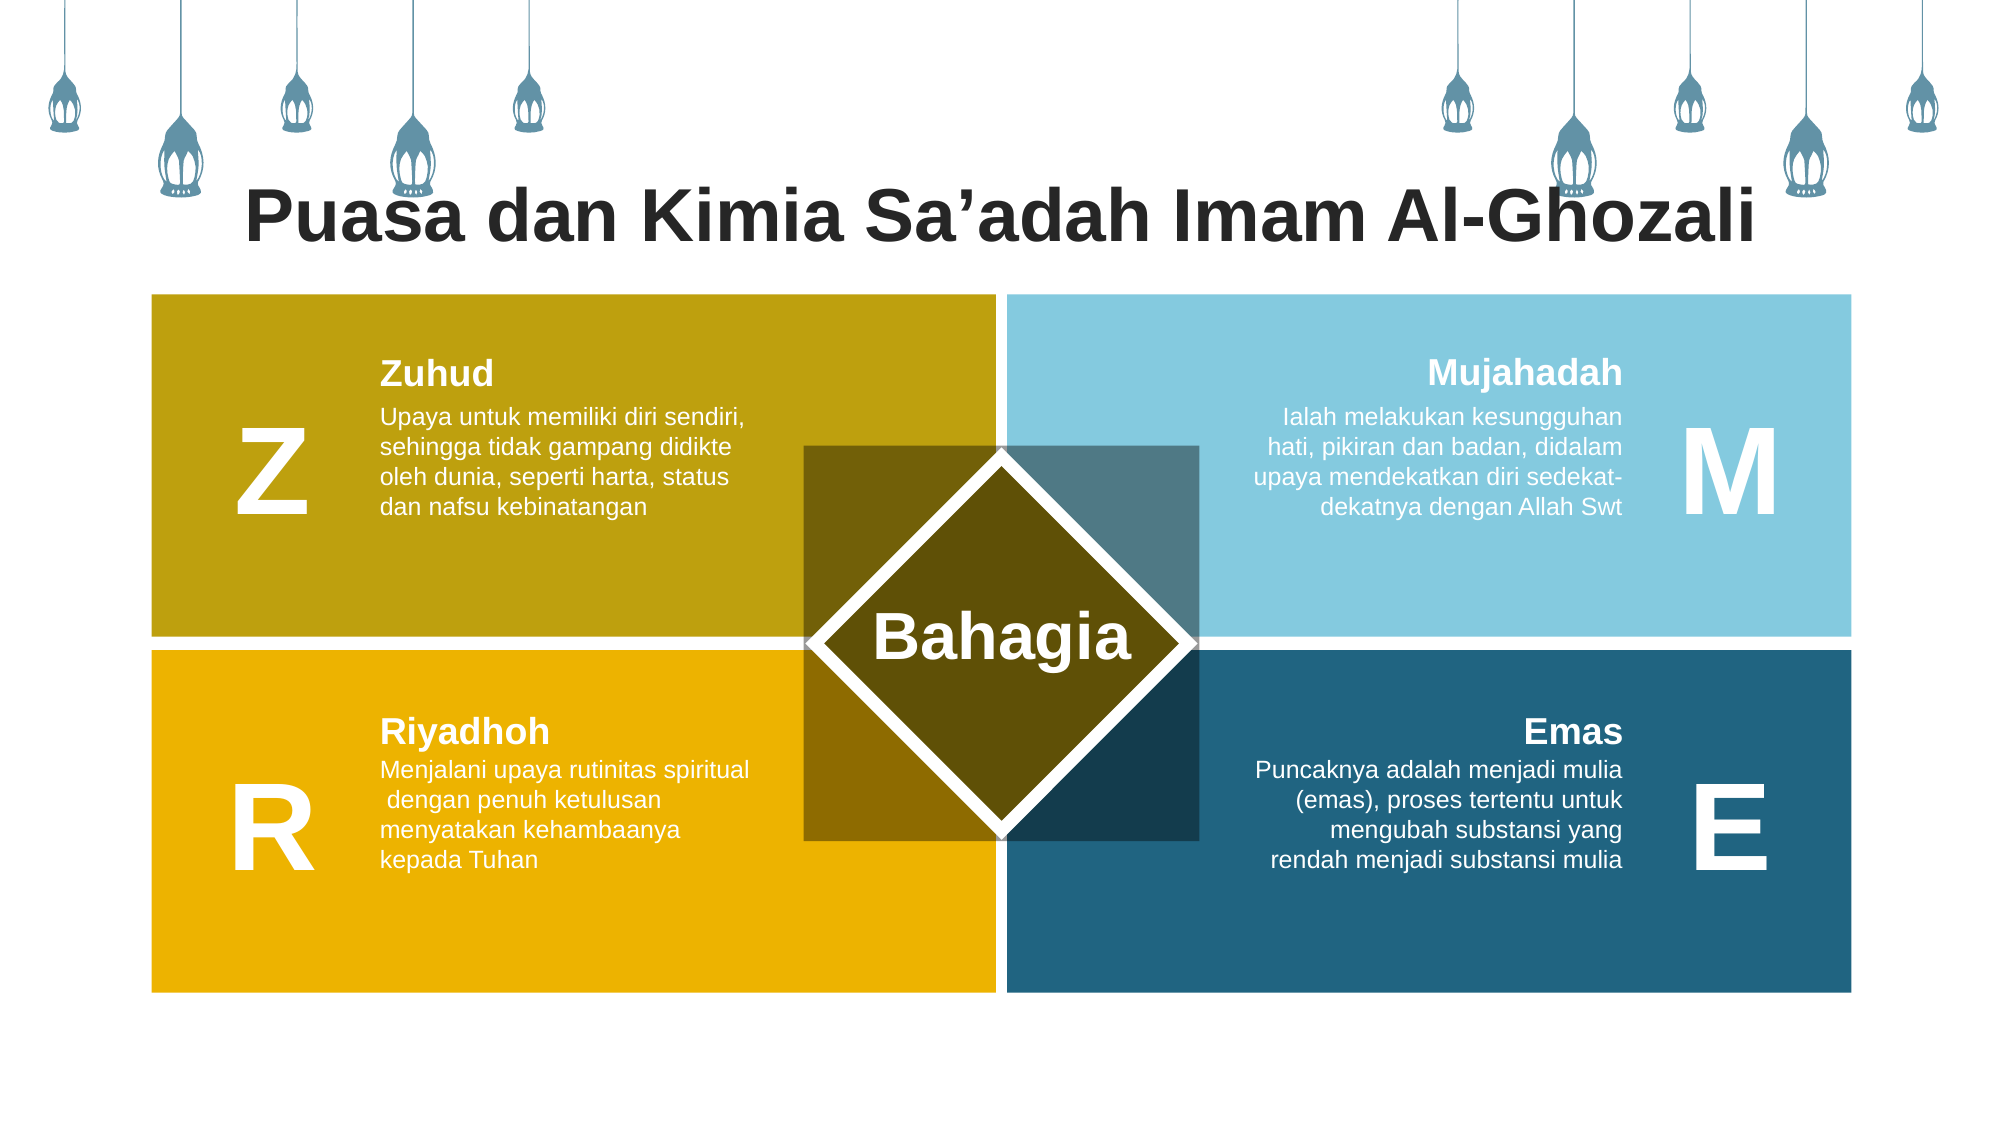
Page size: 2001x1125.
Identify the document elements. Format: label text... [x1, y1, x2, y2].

text_box R [206, 738, 340, 903]
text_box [364, 699, 767, 883]
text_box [1236, 340, 1639, 530]
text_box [1236, 699, 1639, 883]
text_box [803, 445, 1200, 842]
text_box Z [206, 382, 340, 547]
text_box [1006, 293, 1853, 638]
text_box [151, 293, 997, 638]
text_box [364, 341, 767, 530]
list Puasa dan Kimia Sa’adah Imam Al-Ghozali [52, 157, 1951, 277]
text_box M [1663, 382, 1797, 547]
text_box [1006, 649, 1853, 994]
text_box E [1663, 738, 1797, 903]
text_box [151, 649, 997, 994]
